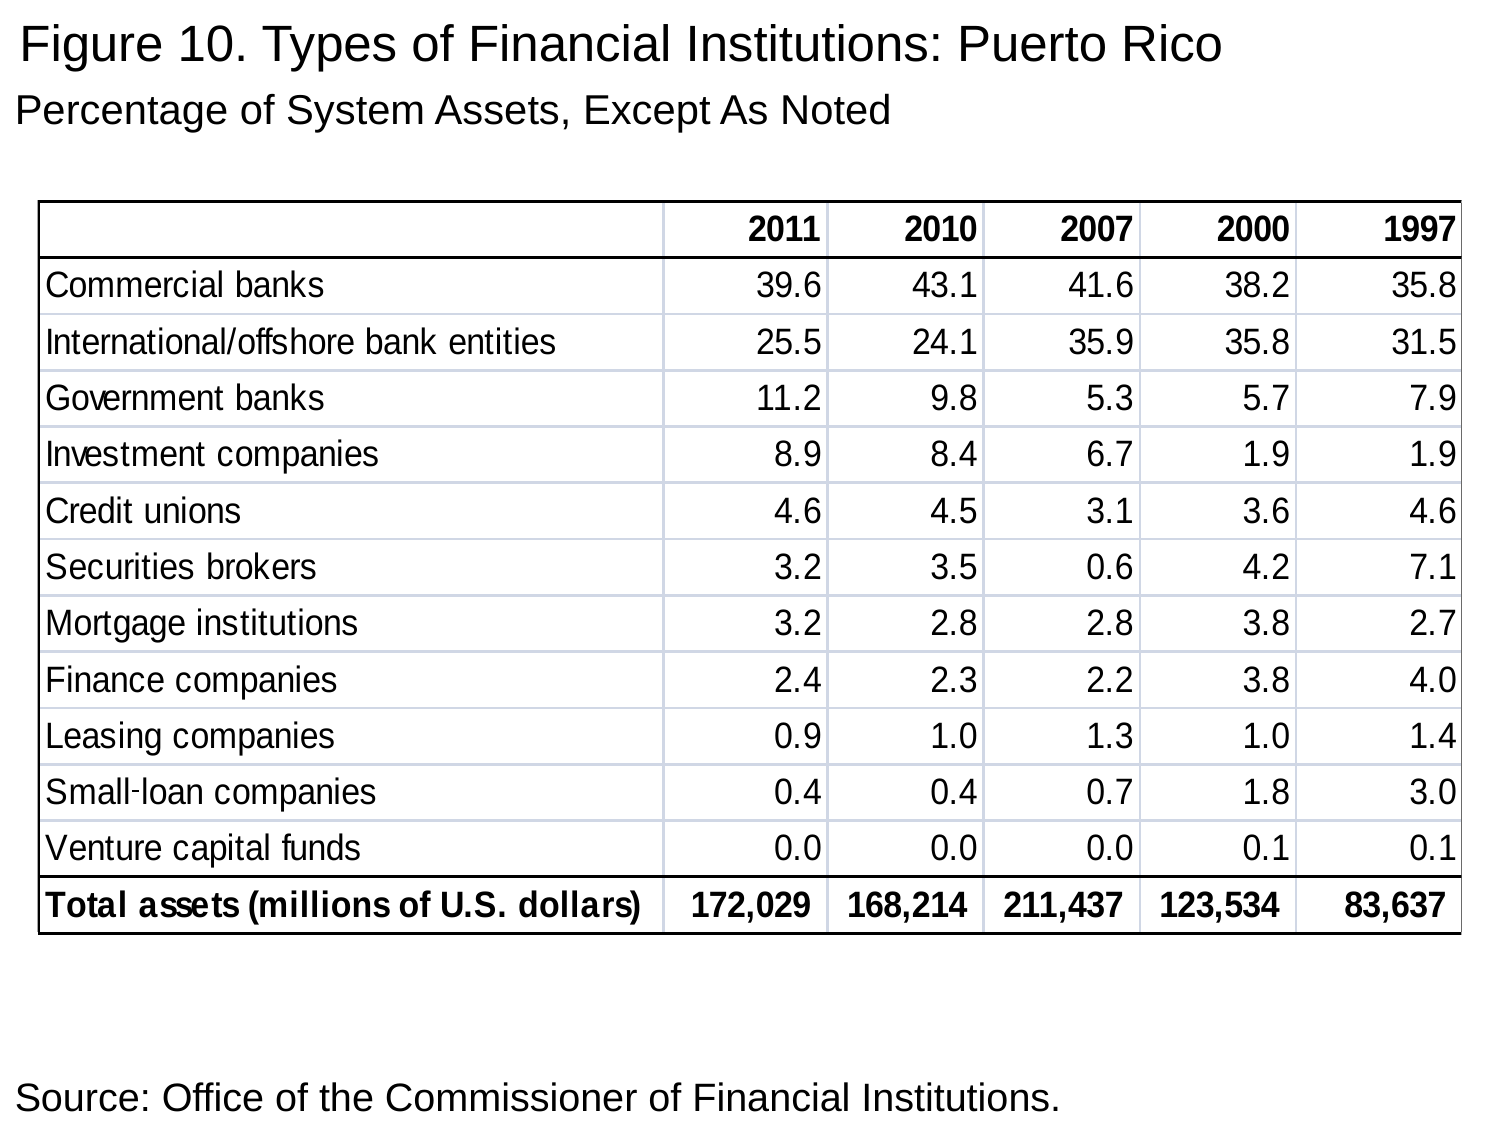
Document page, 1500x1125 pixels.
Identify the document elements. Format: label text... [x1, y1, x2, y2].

picture [37, 199, 1465, 938]
text_box Percentage of System Assets, Except As Noted [0, 75, 1100, 140]
text_box Figure 10. Types of Financial Institutions: Puerto Rico [4, 3, 1500, 79]
text_box Source: Office of the Commissioner of Financial Institutions. [0, 1064, 1125, 1125]
